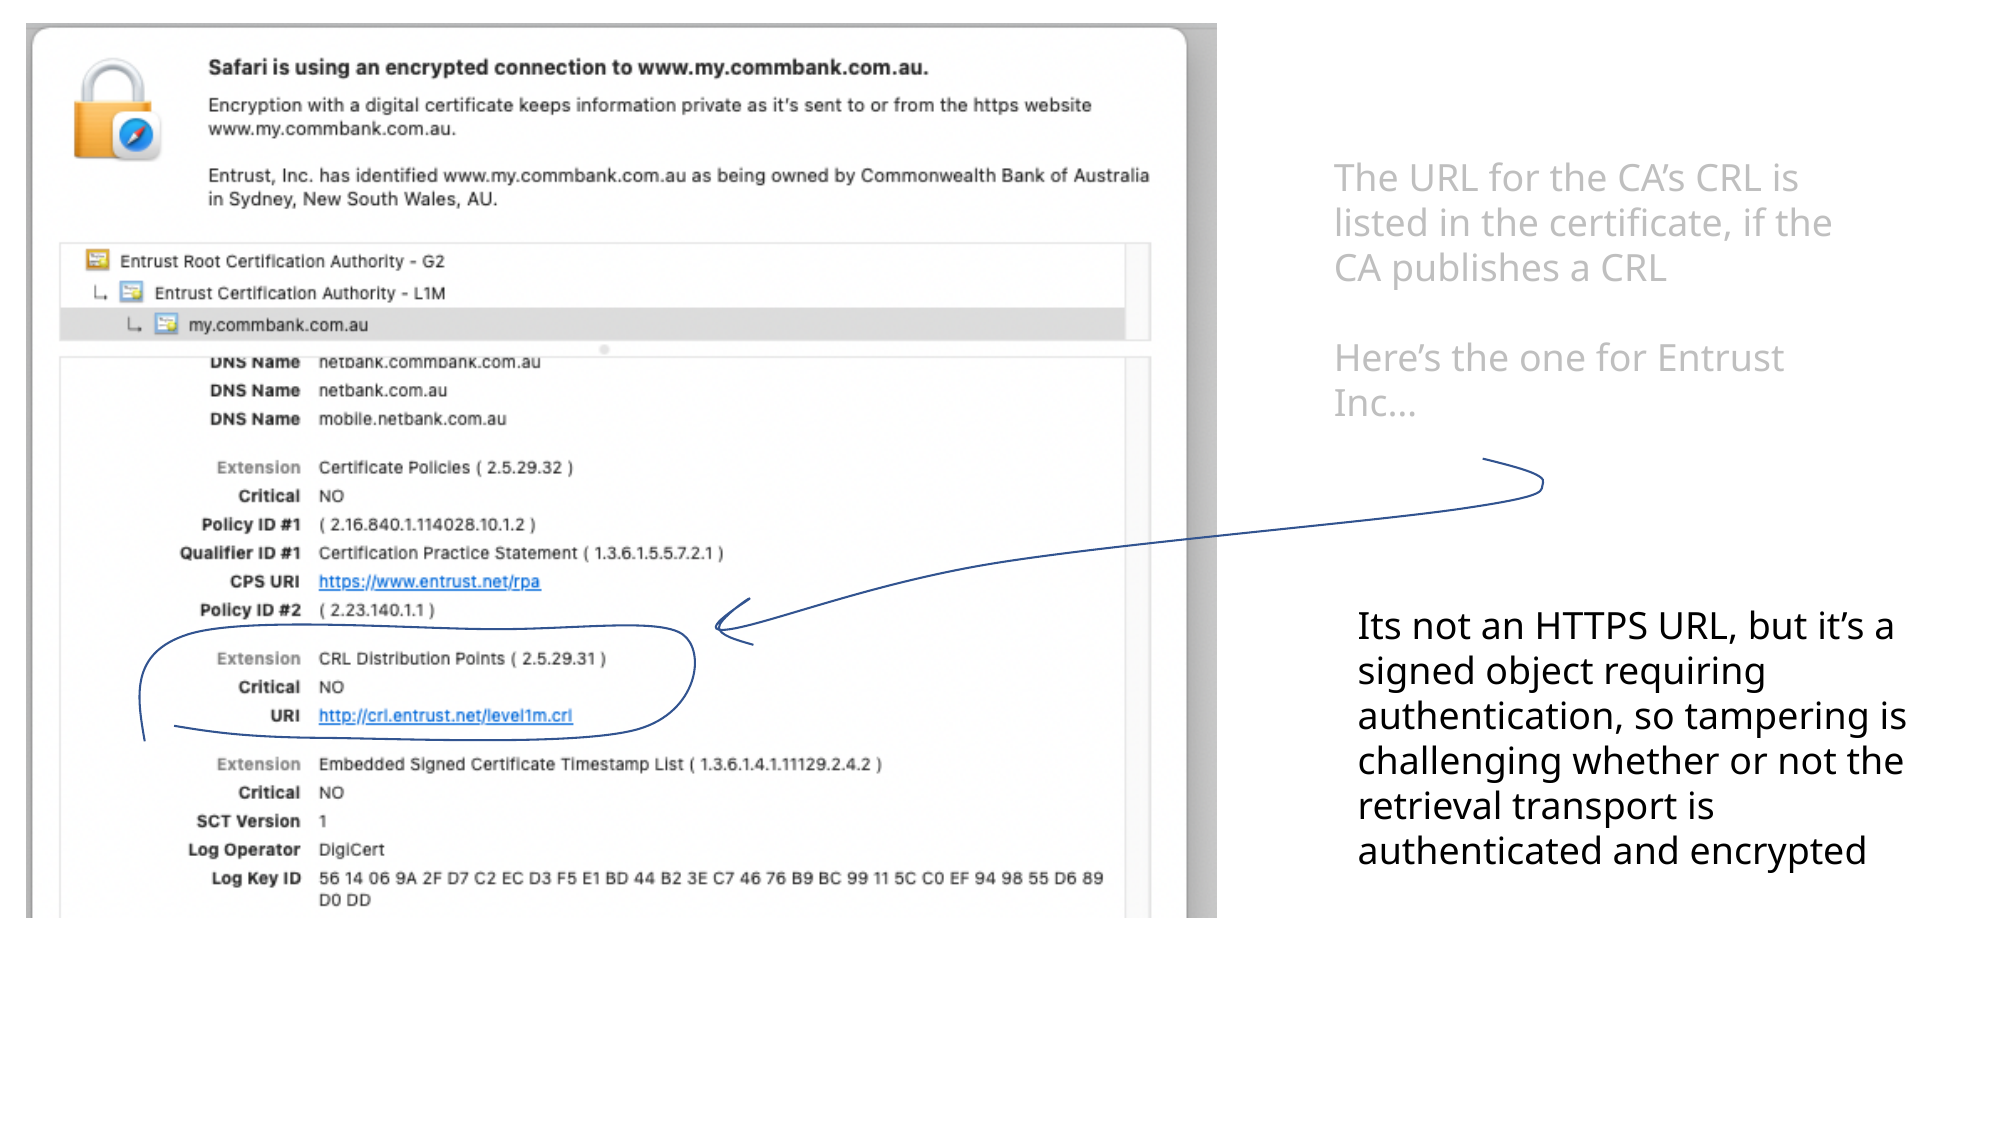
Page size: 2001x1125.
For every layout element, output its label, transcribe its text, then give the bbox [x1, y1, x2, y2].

text_box Its not an HTTPS URL, but it’s a signed object requiring authentication, so tampering is challenging whether or not the retrieval transport is authenticated and encrypted [1343, 594, 1931, 880]
picture [26, 23, 1217, 918]
text_box [1217, 457, 1545, 537]
text_box The URL for the CA’s CRL is listed in the certificate, if the CA publishes a CRL Here’s the one for Entrust Inc… [1318, 146, 1892, 432]
